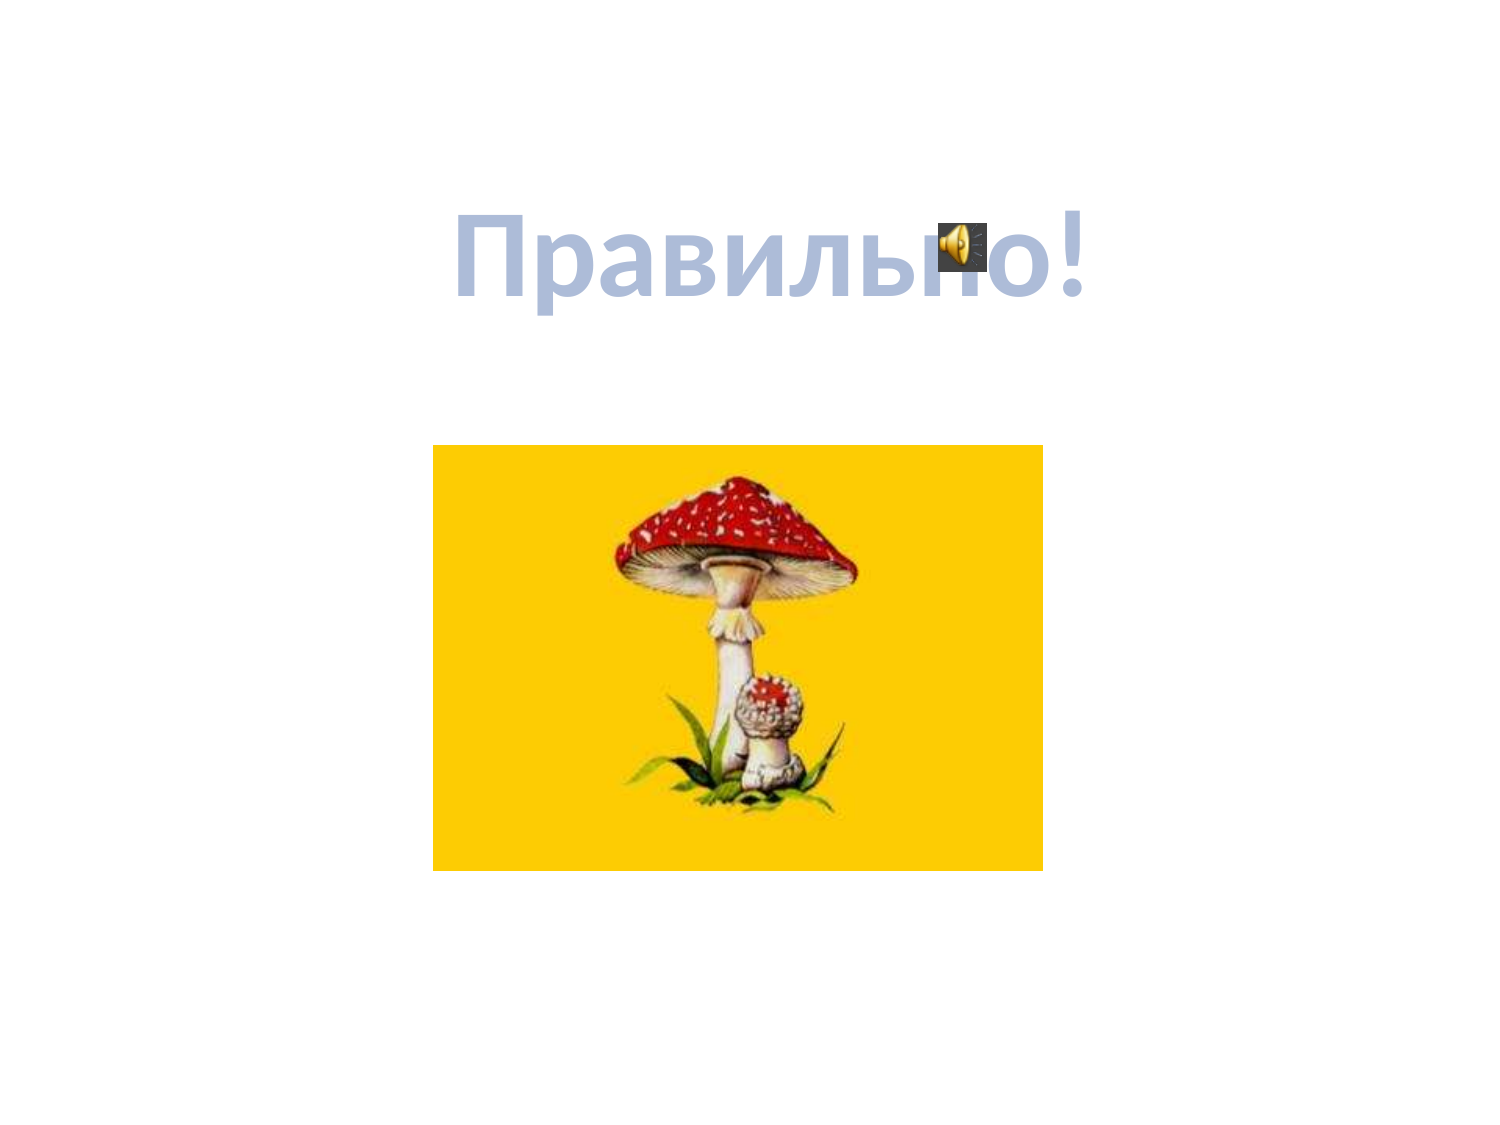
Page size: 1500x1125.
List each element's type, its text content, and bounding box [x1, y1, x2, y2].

text_box Правильно! [436, 163, 1109, 329]
picture [433, 445, 1044, 871]
picture [937, 222, 988, 273]
